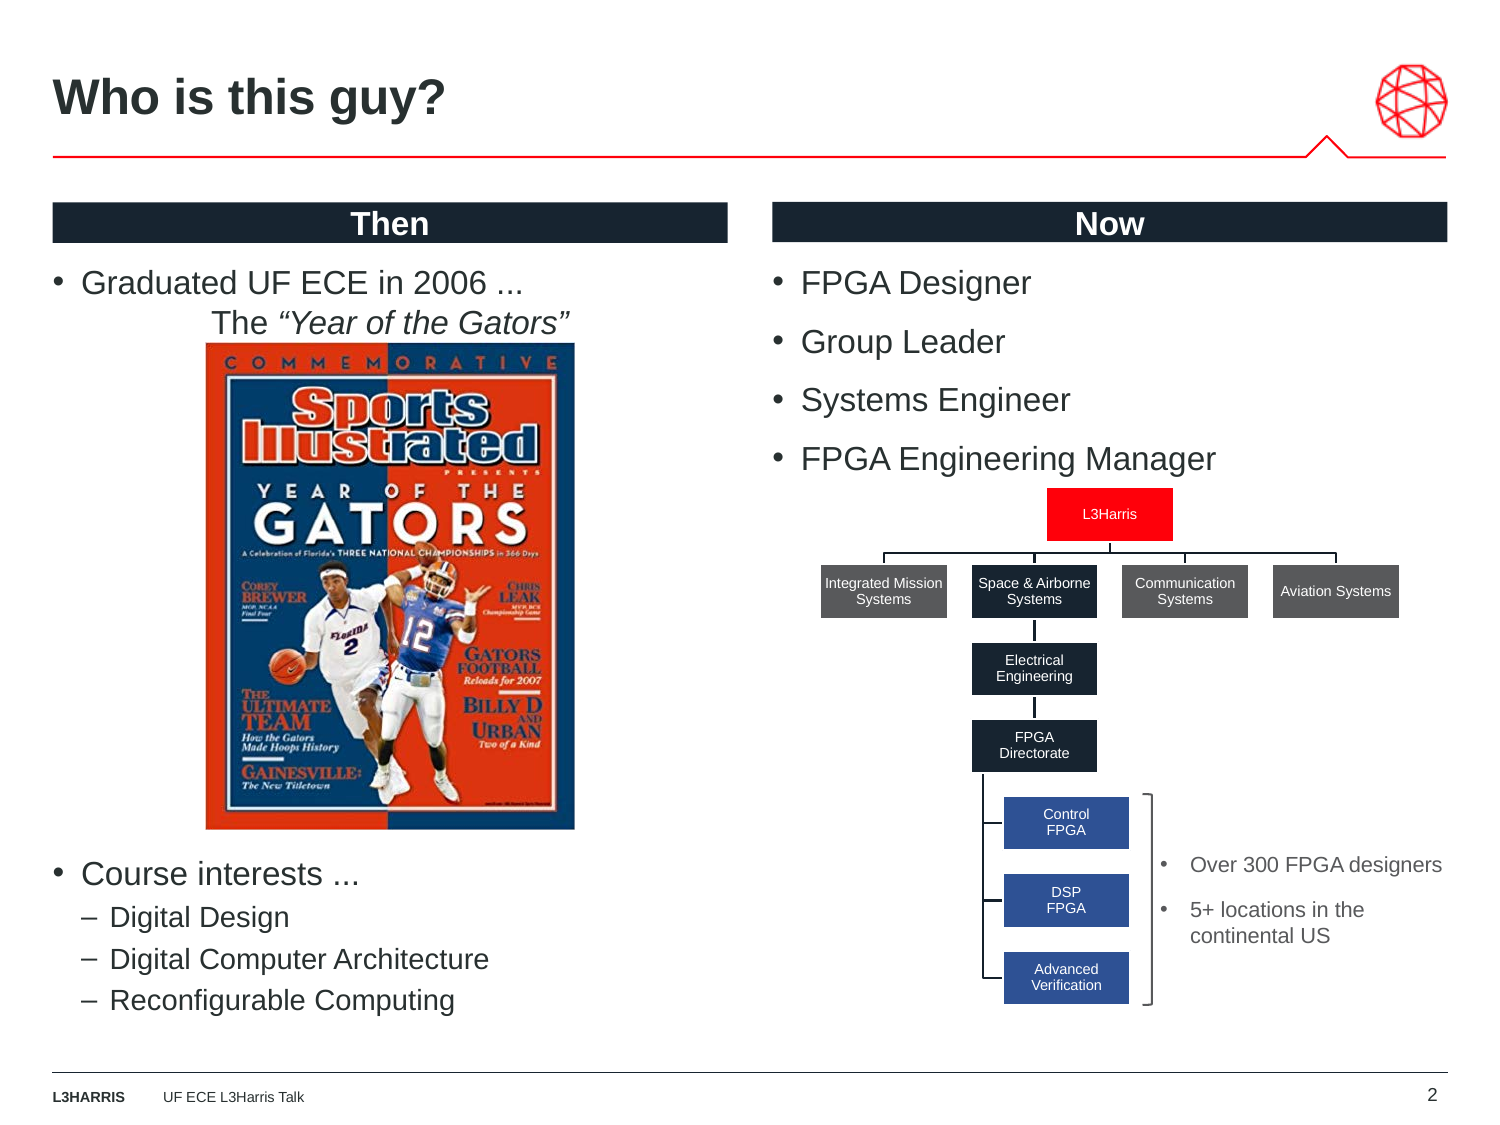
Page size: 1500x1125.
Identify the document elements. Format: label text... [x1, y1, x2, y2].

title Who is this guy? [52, 47, 1215, 153]
list Then Graduated UF ECE in 2006 ... The “Year of the Gators” Course interests ... Digital Design Digital Computer Architecture Reconfigurable Computing [52, 202, 728, 1020]
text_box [771, 486, 1448, 1006]
list Now FPGA Designer Group Leader Systems Engineer FPGA Engineering Manager [772, 202, 1448, 486]
picture [205, 341, 575, 830]
